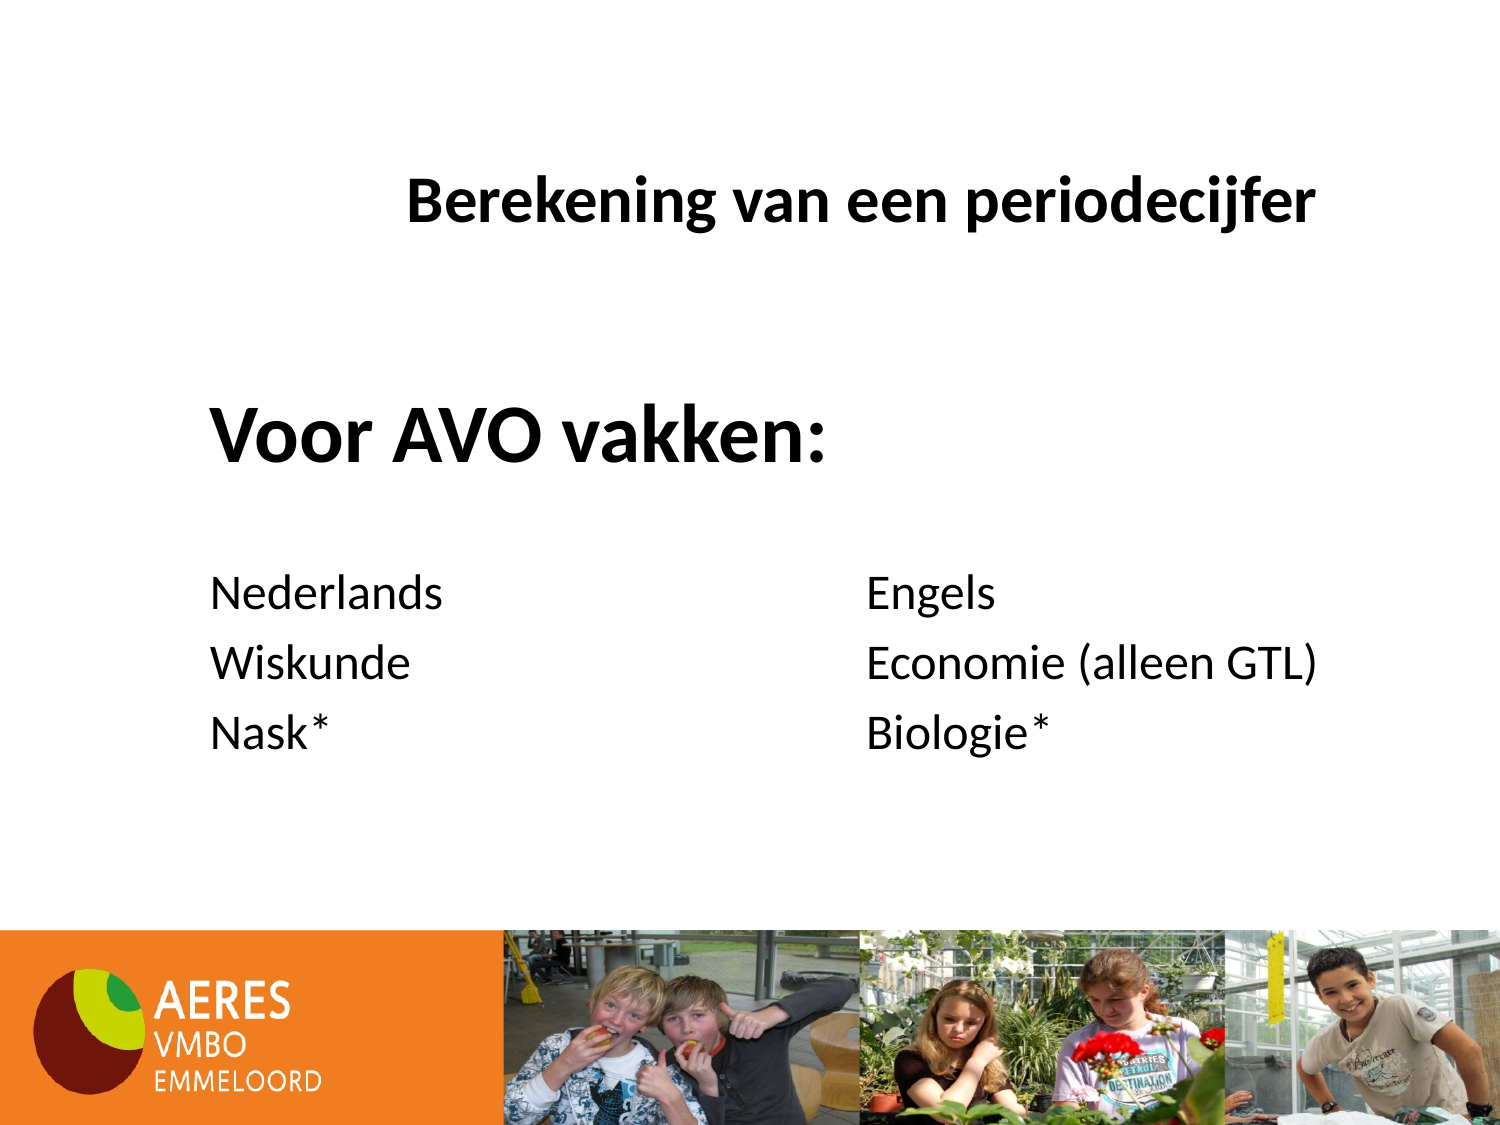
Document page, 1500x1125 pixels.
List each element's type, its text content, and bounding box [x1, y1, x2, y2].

title Berekening van een periodecijfer [225, 101, 1500, 290]
picture [0, 930, 1500, 1125]
list Voor AVO vakken: Nederlands Engels Wiskunde Economie (alleen GTL) Nask* Biologie* [194, 255, 1470, 929]
